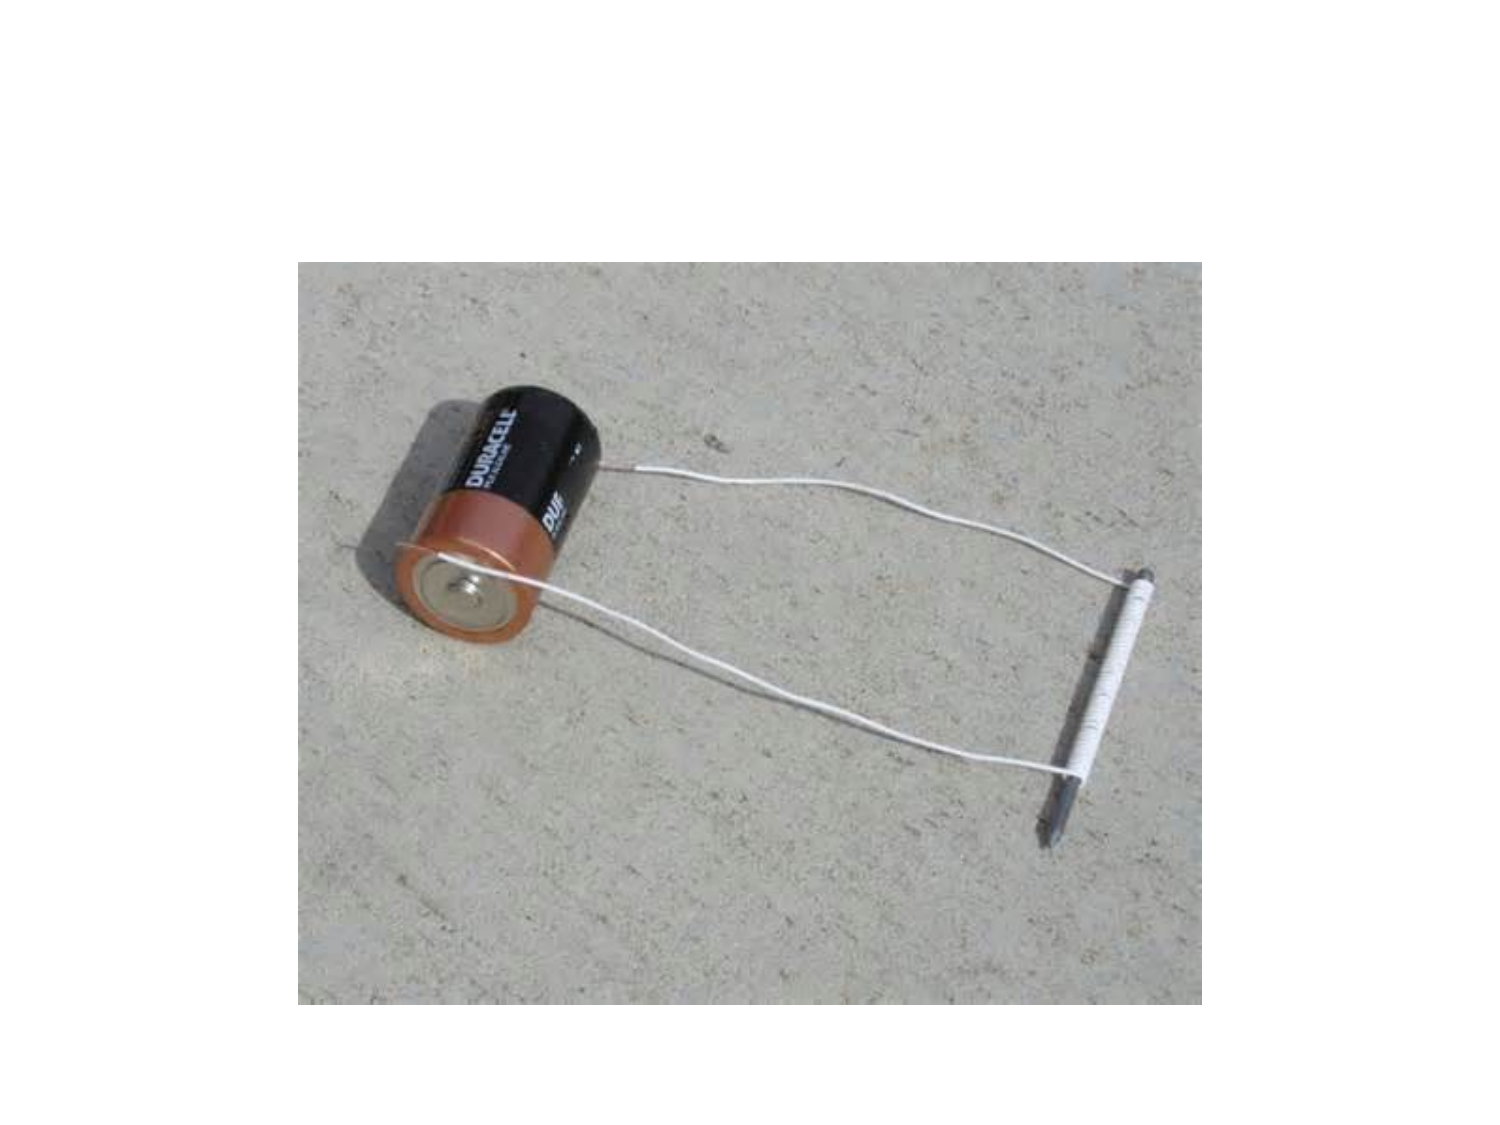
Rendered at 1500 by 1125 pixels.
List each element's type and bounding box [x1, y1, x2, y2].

list [74, 262, 1426, 1006]
